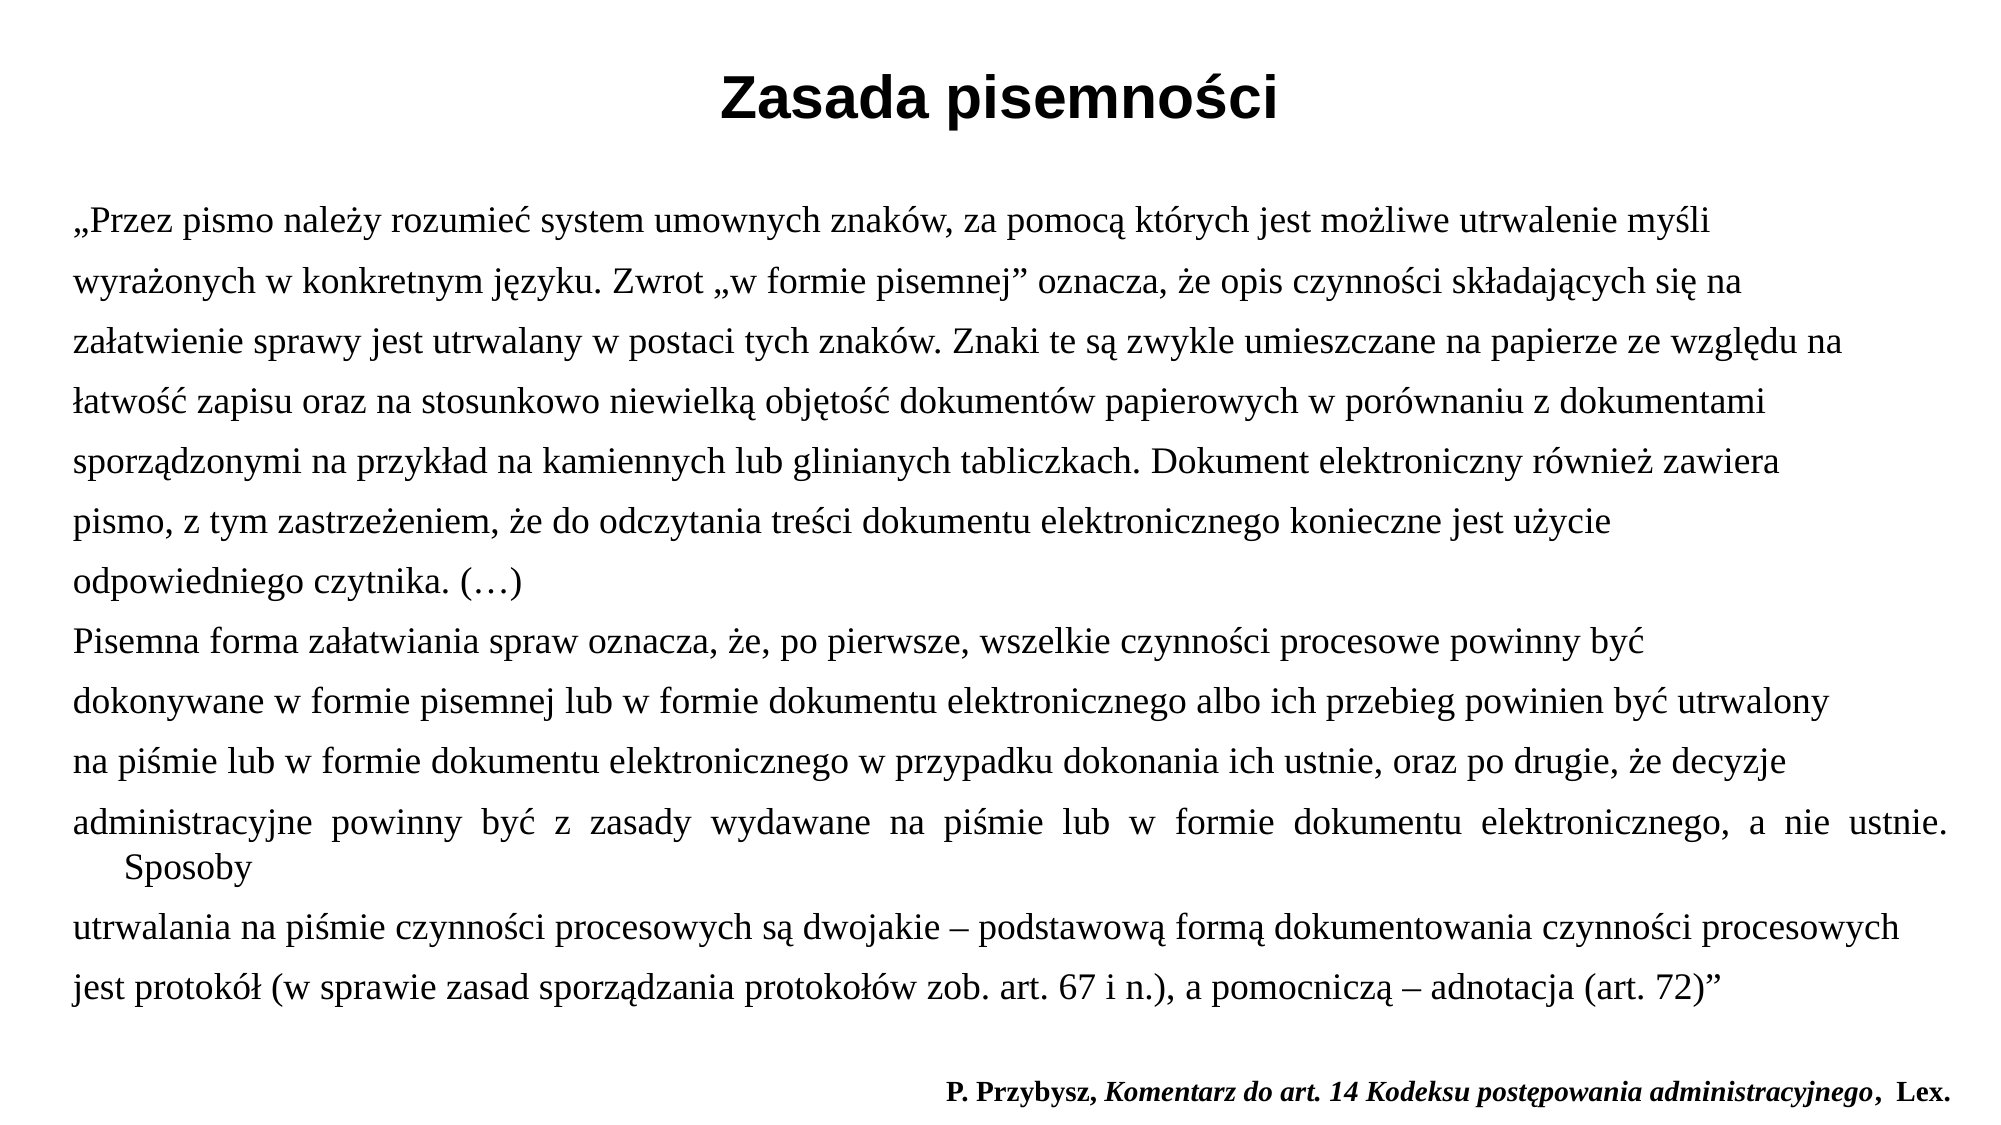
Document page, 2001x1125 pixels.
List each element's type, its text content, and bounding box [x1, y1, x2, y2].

list „Przez pismo należy rozumieć system umownych znaków, za pomocą których jest możliwe utrwalenie myśli wyrażonych w konkretnym języku. Zwrot „w formie pisemnej” oznacza, że opis czynności składających się na załatwienie sprawy jest utrwalany w postaci tych znaków. Znaki te są zwykle umieszczane na papierze ze względu na łatwość zapisu oraz na stosunkowo niewielką objętość dokumentów papierowych w porównaniu z dokumentami sporządzonymi na przykład na kamiennych lub glinianych tabliczkach. Dokument elektroniczny również zawiera pismo, z tym zastrzeżeniem, że do odczytania treści dokumentu elektronicznego konieczne jest użycie odpowiedniego czytnika. (…) Pisemna forma załatwiania spraw oznacza, że, po pierwsze, wszelkie czynności procesowe powinny być dokonywane w formie pisemnej lub w formie dokumentu elektronicznego albo ich przebieg powinien być utrwalony na piśmie lub w formie dokumentu elektronicznego w przypadku dokonania ich ustnie, oraz po drugie, że decyzje administracyjne powinny być z zasady wydawane na piśmie lub w formie dokumentu elektronicznego, a nie ustnie. Sposoby utrwalania na piśmie czynności procesowych są dwojakie – podstawową formą dokumentowania czynności procesowych jest protokół (w sprawie zasad sporządzania protokołów zob. art. 67 i n.), a pomocniczą – adnotacja (art. 72)” P. Przybysz, Komentarz do art. 14 Kodeksu postępowania administracyjnego, Lex. [58, 187, 1966, 1075]
title Zasada pisemności [99, 0, 1900, 187]
